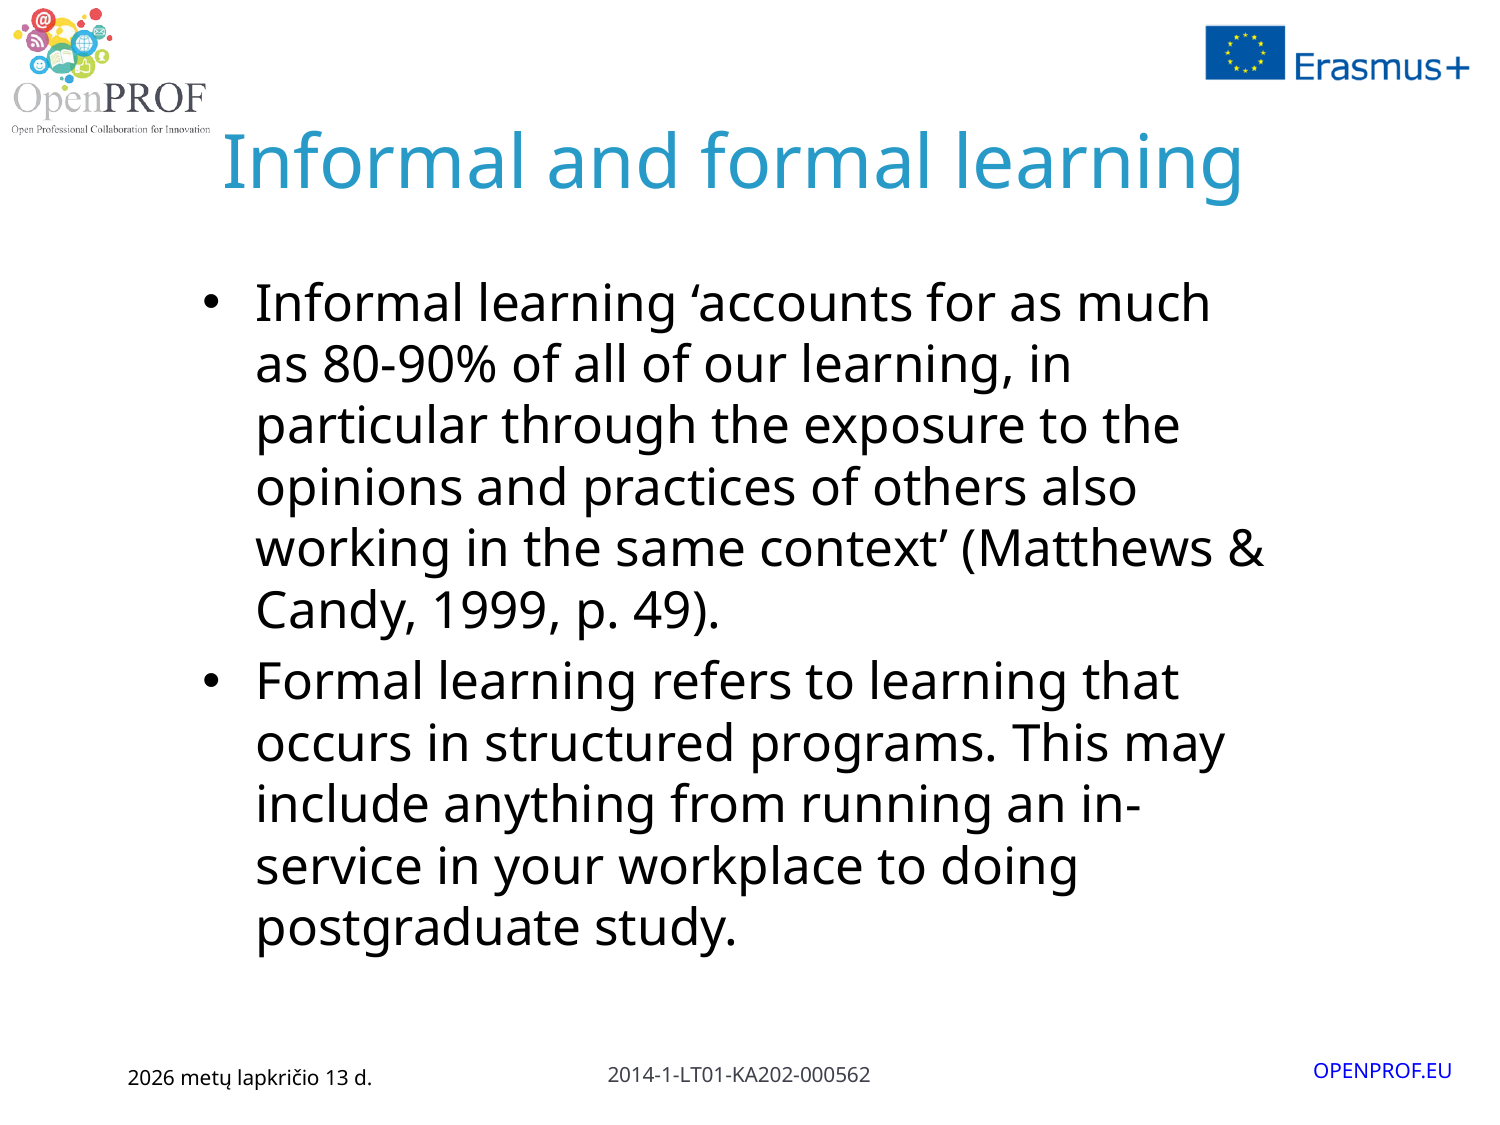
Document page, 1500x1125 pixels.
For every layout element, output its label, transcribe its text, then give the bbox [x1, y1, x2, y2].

list Informal learning ‘accounts for as much as 80-90% of all of our learning, in particular through the exposure to the opinions and practices of others also working in the same context’ (Matthews & Candy, 1999, p. 49). Formal learning refers to learning that occurs in structured programs. This may include anything from running an in-service in your workplace to doing postgraduate study. [187, 262, 1282, 977]
picture [1202, 24, 1471, 84]
title Informal and formal learning [187, 83, 1282, 233]
picture [0, 0, 212, 143]
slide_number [75, 1042, 425, 1103]
